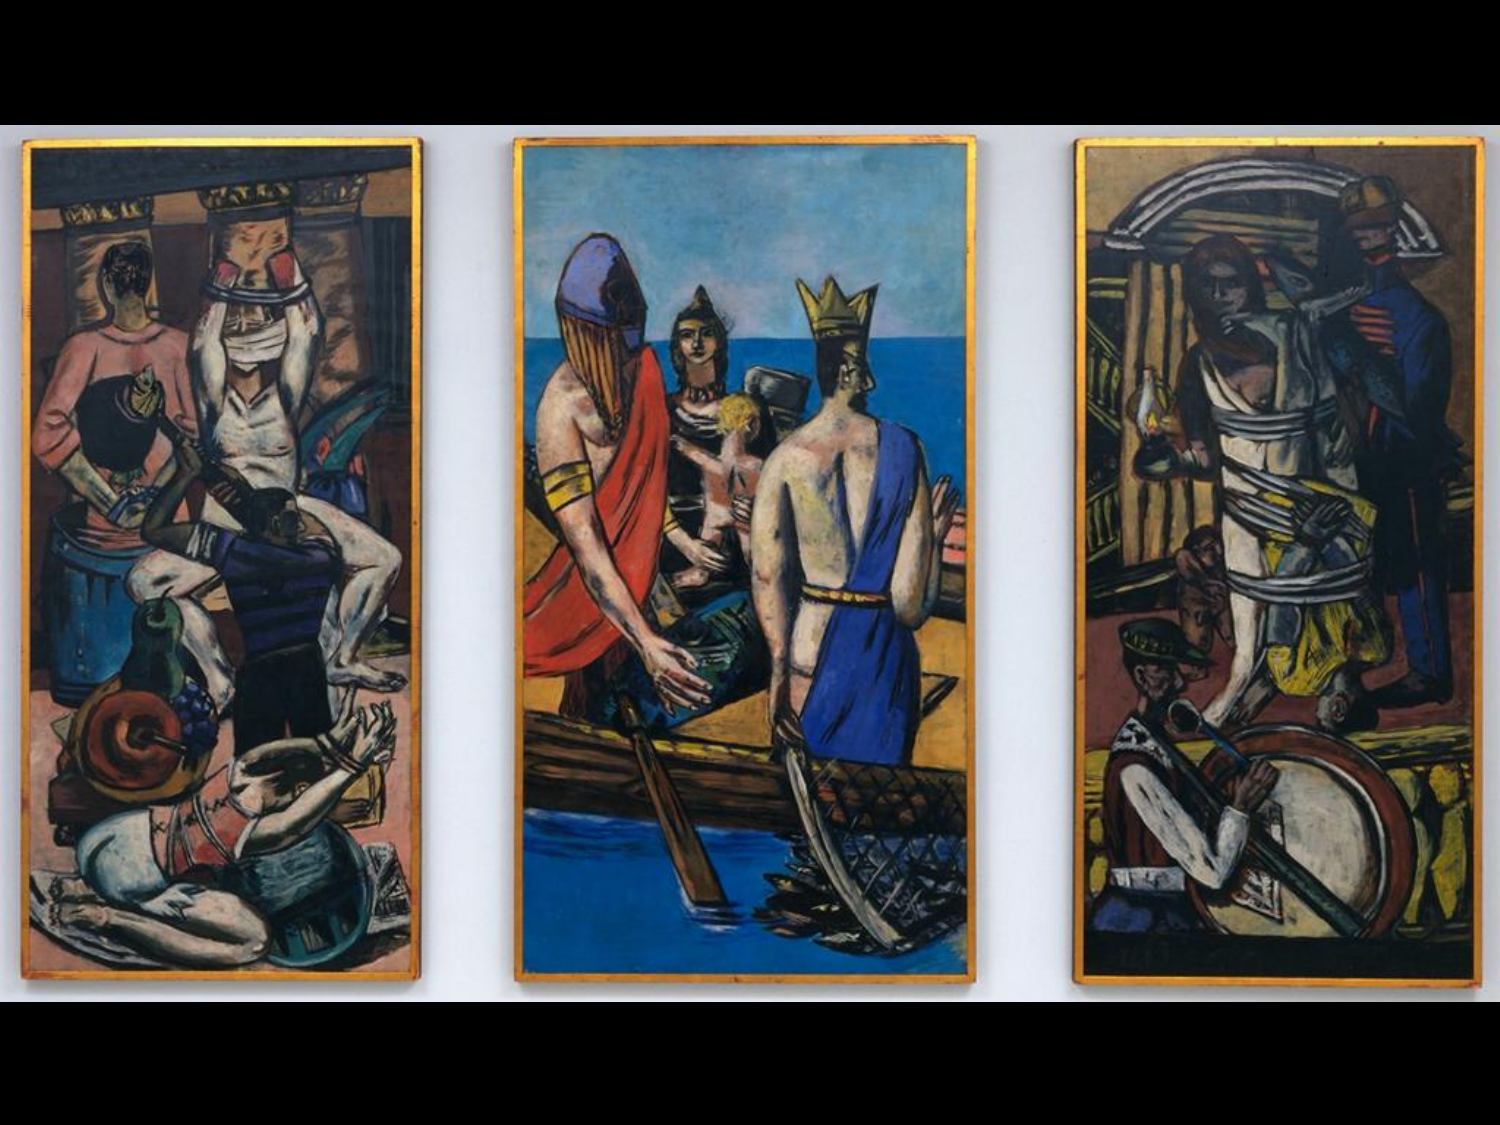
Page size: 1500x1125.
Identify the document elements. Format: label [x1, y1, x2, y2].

picture [0, 125, 1500, 1002]
